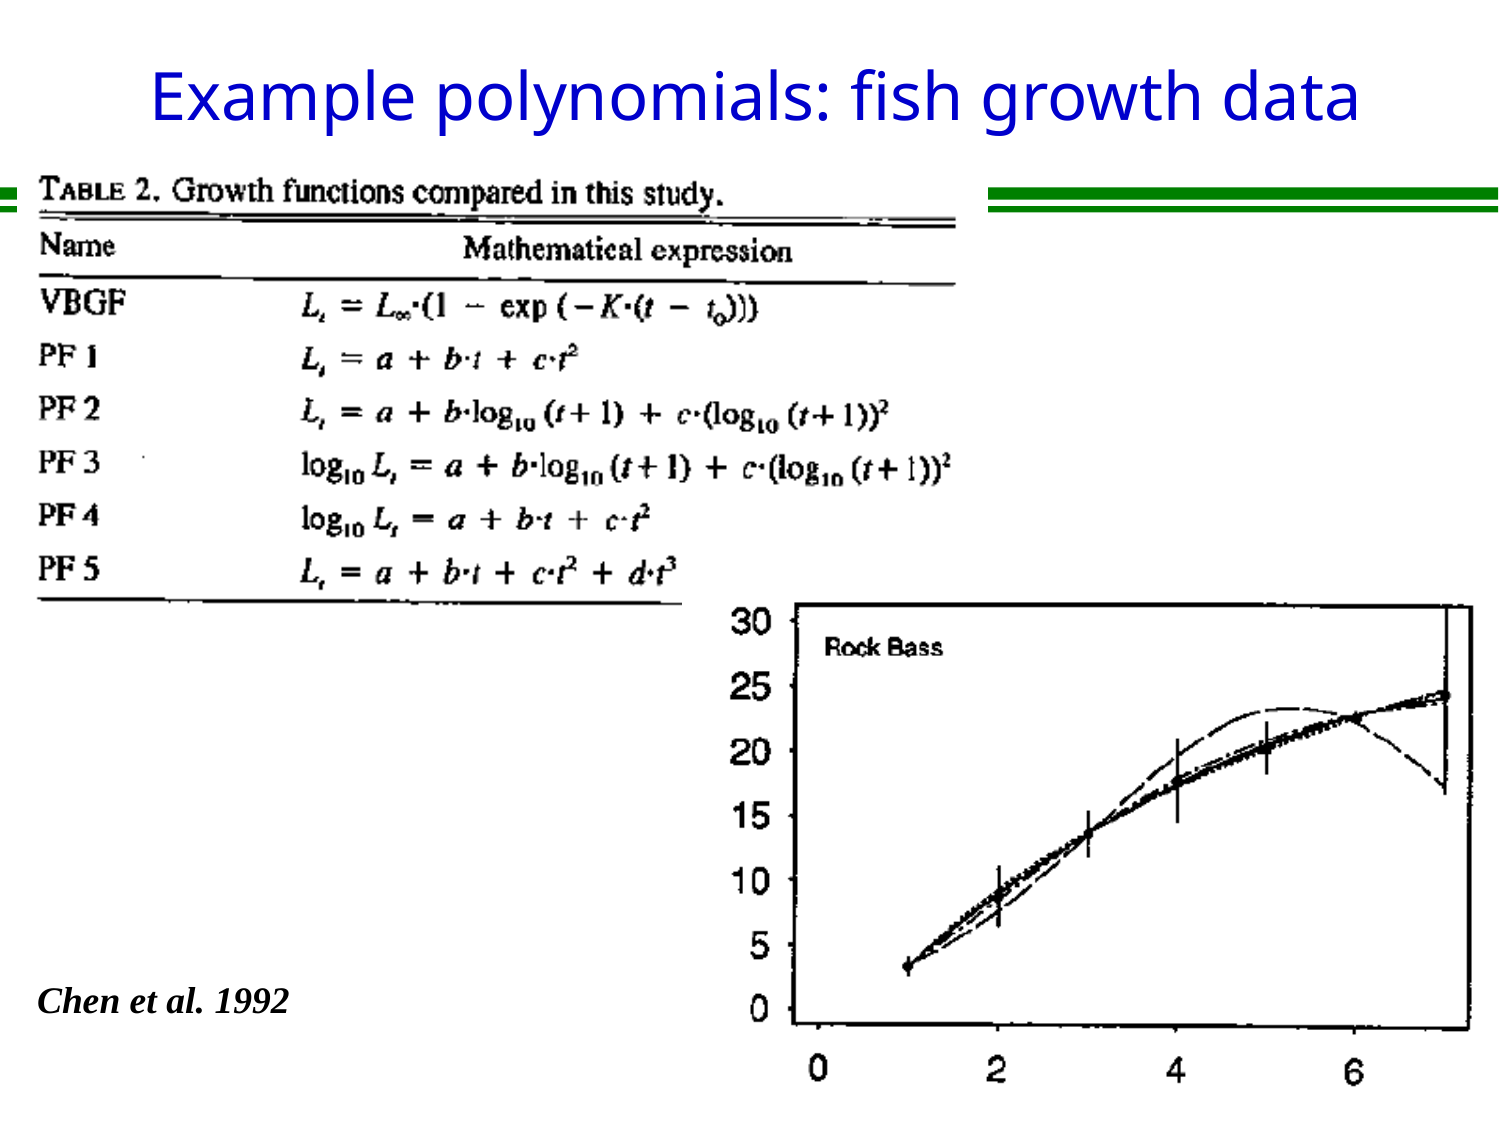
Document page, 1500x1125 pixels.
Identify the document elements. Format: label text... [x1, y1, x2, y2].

text_box Chen et al. 1992 [22, 968, 305, 1029]
title Example polynomials: fish growth data [49, 0, 1463, 188]
picture [16, 174, 1500, 1125]
